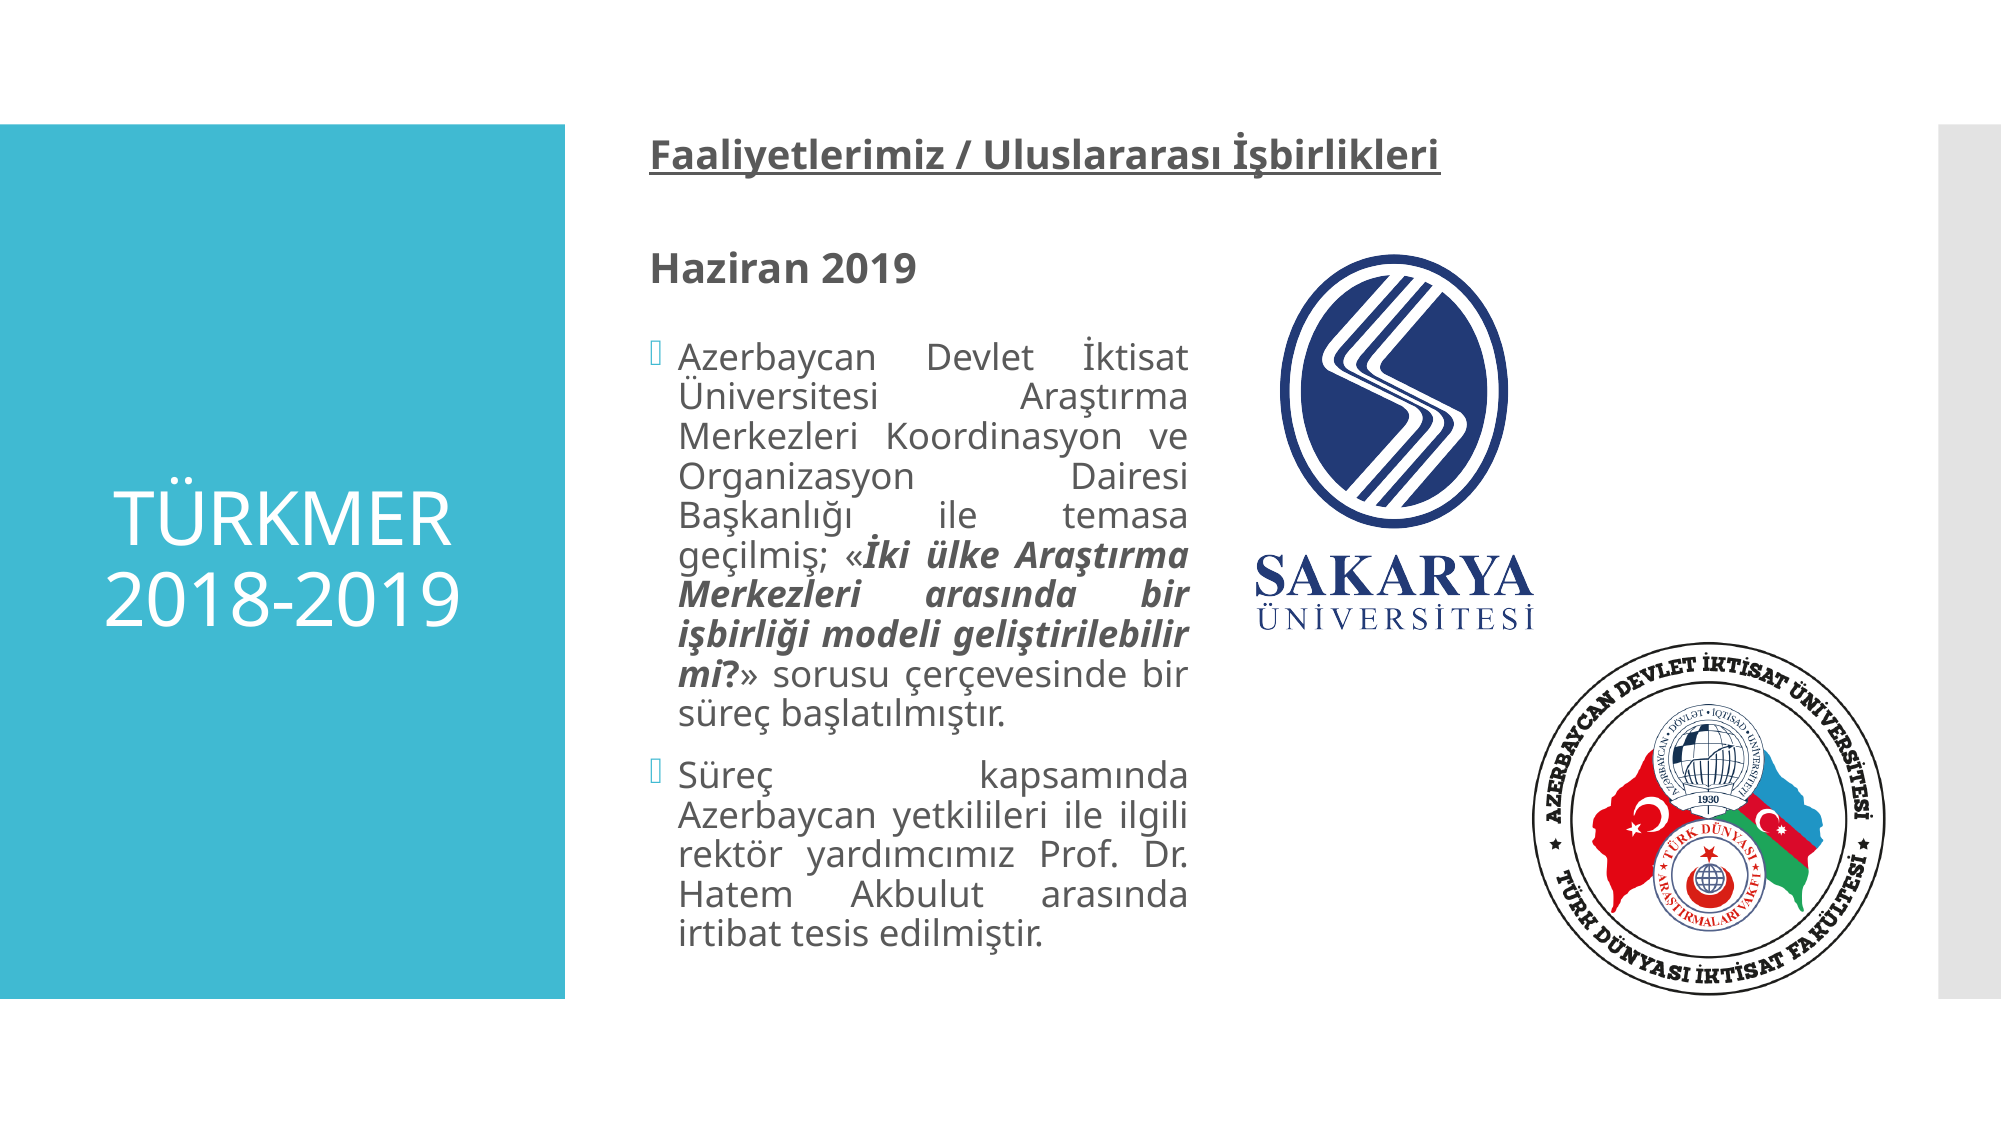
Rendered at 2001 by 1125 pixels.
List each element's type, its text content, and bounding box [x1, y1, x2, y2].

text_box Faaliyetlerimiz / Uluslararası İşbirlikleri [634, 126, 1835, 186]
list Azerbaycan Devlet İktisat Üniversitesi Araştırma Merkezleri Koordinasyon ve Organizasyon Dairesi Başkanlığı ile temasa geçilmiş; «İki ülke Araştırma Merkezleri arasında bir işbirliği modeli geliştirilebilir mi?» sorusu çerçevesinde bir süreç başlatılmıştır. Süreç kapsamında Azerbaycan yetkilileri ile ilgili rektör yardımcımız Prof. Dr. Hatem Akbulut arasında irtibat tesis edilmiştir. [634, 316, 1205, 977]
title TÜRKMER 2018-2019 [41, 184, 525, 940]
list Haziran 2019 [634, 186, 1205, 301]
picture [1255, 253, 1898, 1008]
